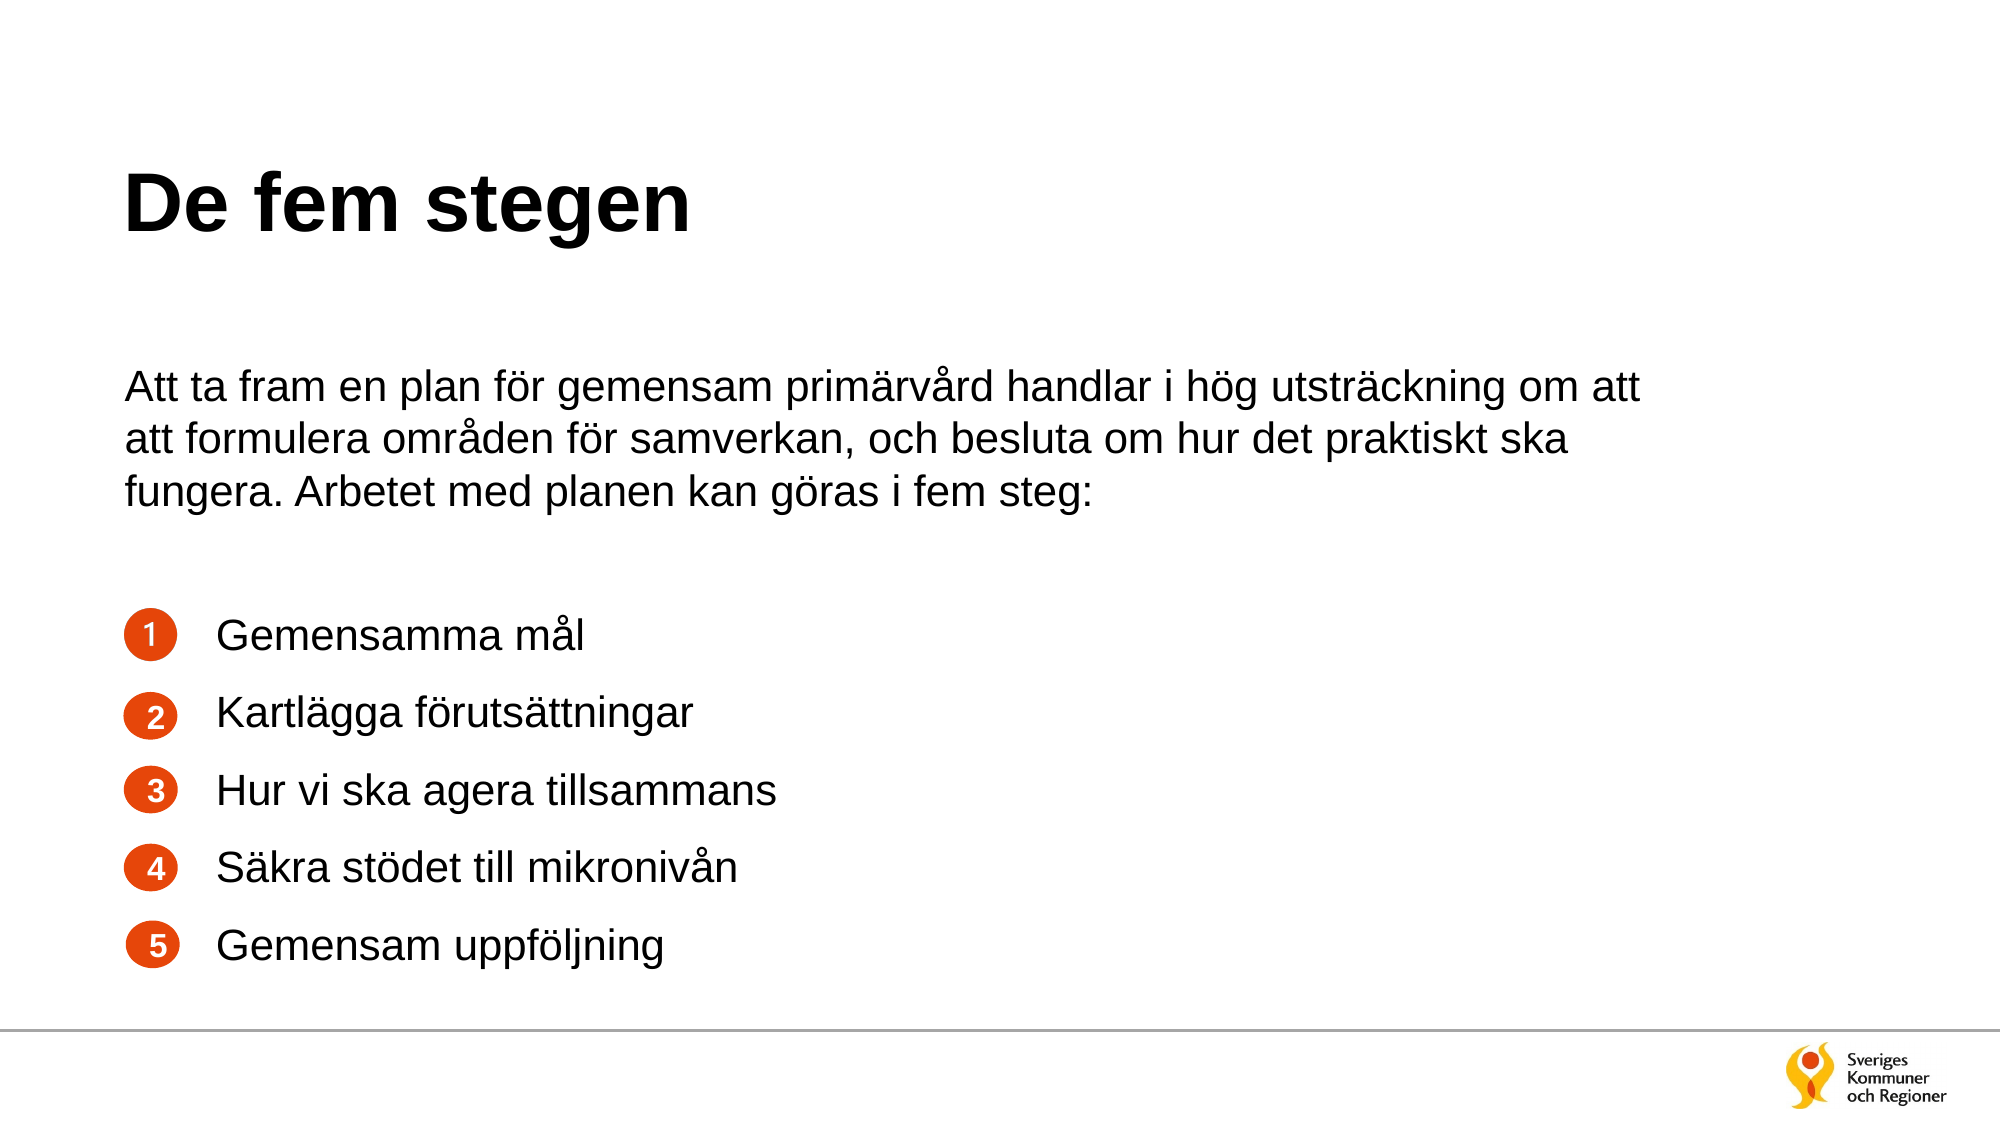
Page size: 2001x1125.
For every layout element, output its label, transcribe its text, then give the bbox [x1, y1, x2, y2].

picture [117, 601, 184, 668]
list Att ta fram en plan för gemensam primärvård handlar i hög utsträckning om att att formulera områden för samverkan, och besluta om hur det praktiskt ska fungera. Arbetet med planen kan göras i fem steg: [104, 350, 1681, 594]
text_box 5 [125, 920, 180, 969]
picture [1786, 1042, 1947, 1109]
title De fem stegen [108, 159, 1686, 343]
text_box Gemensamma mål Kartlägga förutsättningar Hur vi ska agera tillsammans Säkra stödet till mikronivån Gemensam uppföljning [195, 494, 883, 1125]
text_box 3 [123, 765, 178, 814]
text_box 4 [123, 843, 178, 892]
text_box 2 [123, 691, 178, 740]
